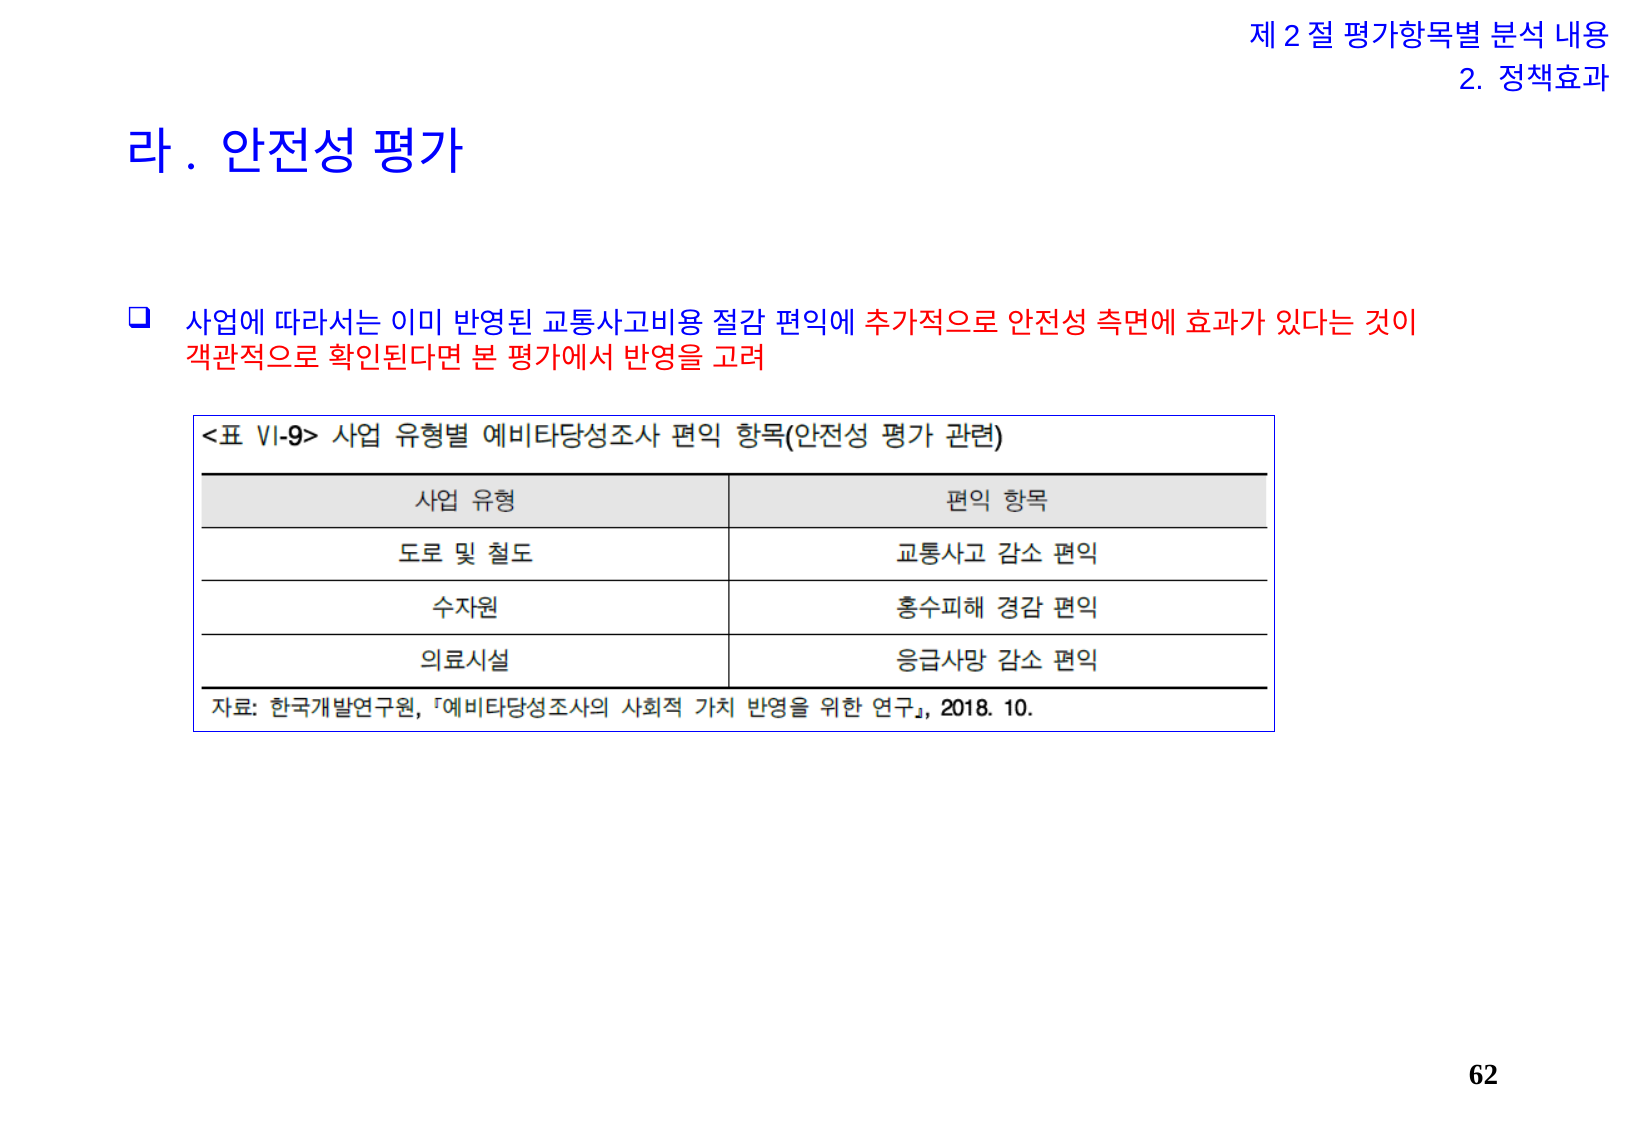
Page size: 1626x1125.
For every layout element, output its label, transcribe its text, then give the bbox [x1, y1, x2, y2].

title 라. 안전성 평가 [111, 98, 1514, 208]
list 사업에 따라서는 이미 반영된 교통사고비용 절감 편익에 추가적으로 안전성 측면에 효과가 있다는 것이 객관적으로 확인된다면 본 평가에서 반영을 고려 [111, 296, 1514, 1011]
text_box 제2절 평가항목별 분석 내용 2. 정책효과 [898, 1, 1625, 104]
slide_number 61 [1147, 1042, 1514, 1103]
picture [193, 414, 1275, 732]
